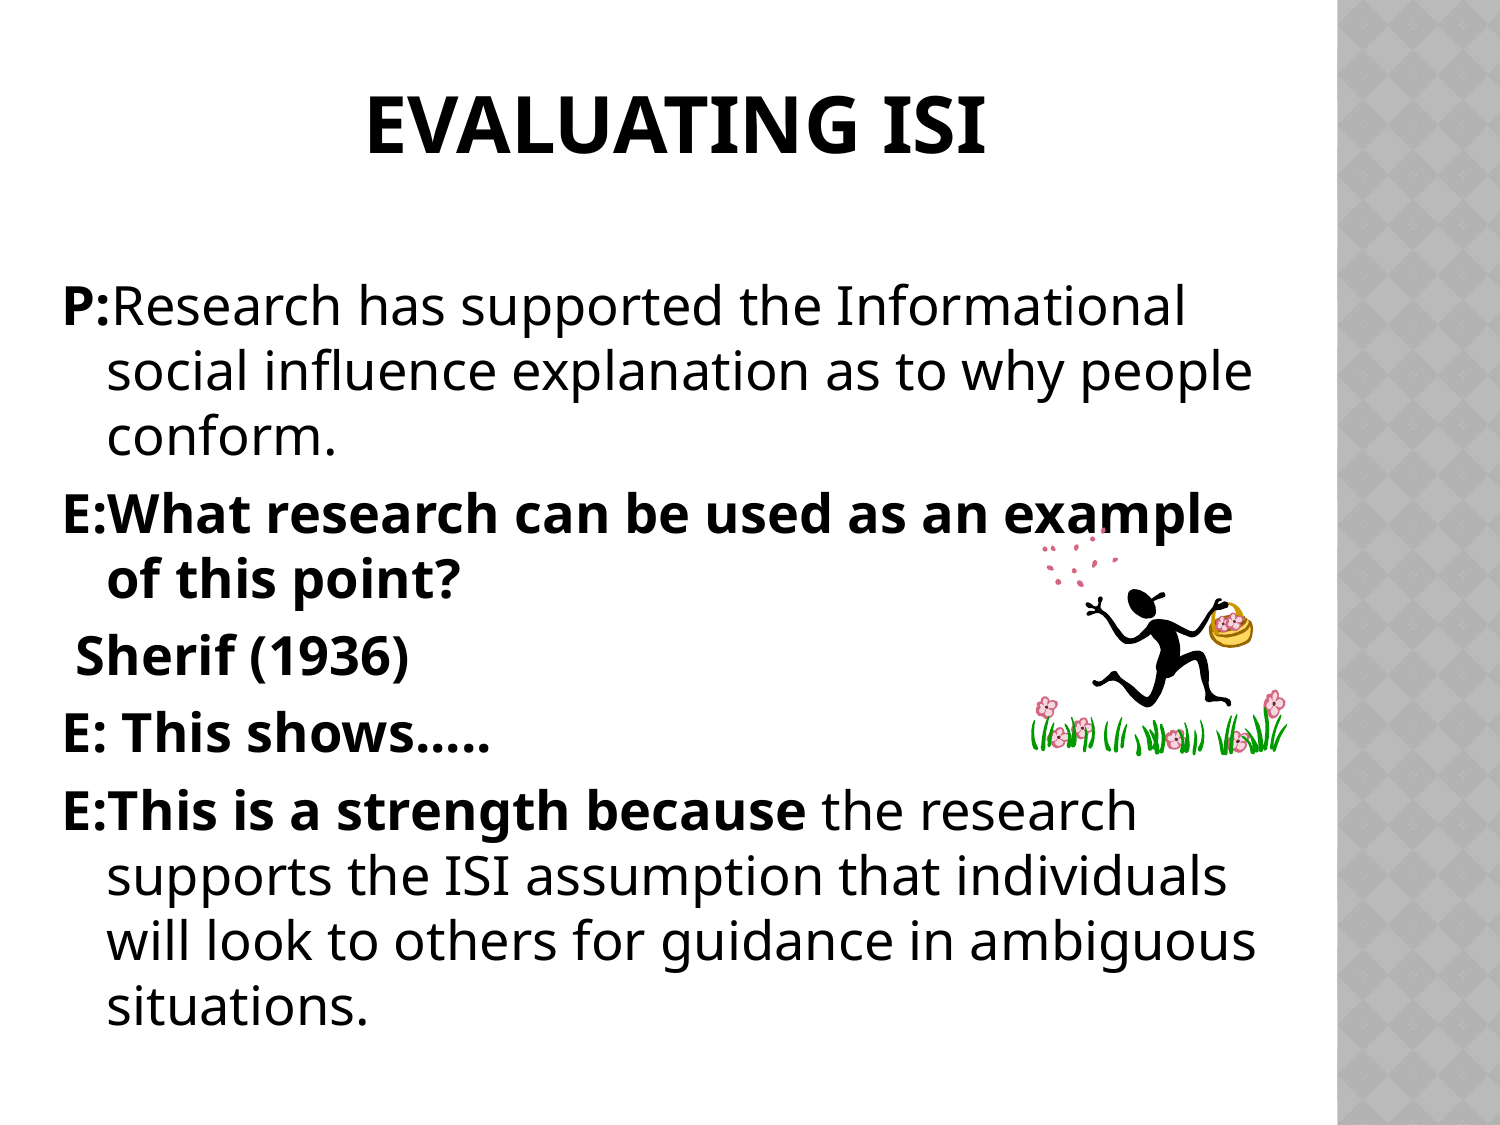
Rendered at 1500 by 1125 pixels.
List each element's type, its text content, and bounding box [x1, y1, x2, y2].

list P:Research has supported the Informational social influence explanation as to why people conform. E:What research can be used as an example of this point? Sherif (1936) E: This shows..... E:This is a strength because the research supports the ISI assumption that individuals will look to others for guidance in ambiguous situations. [46, 264, 1313, 1060]
picture [1030, 526, 1288, 757]
title Evaluating iSI [82, 35, 1270, 170]
